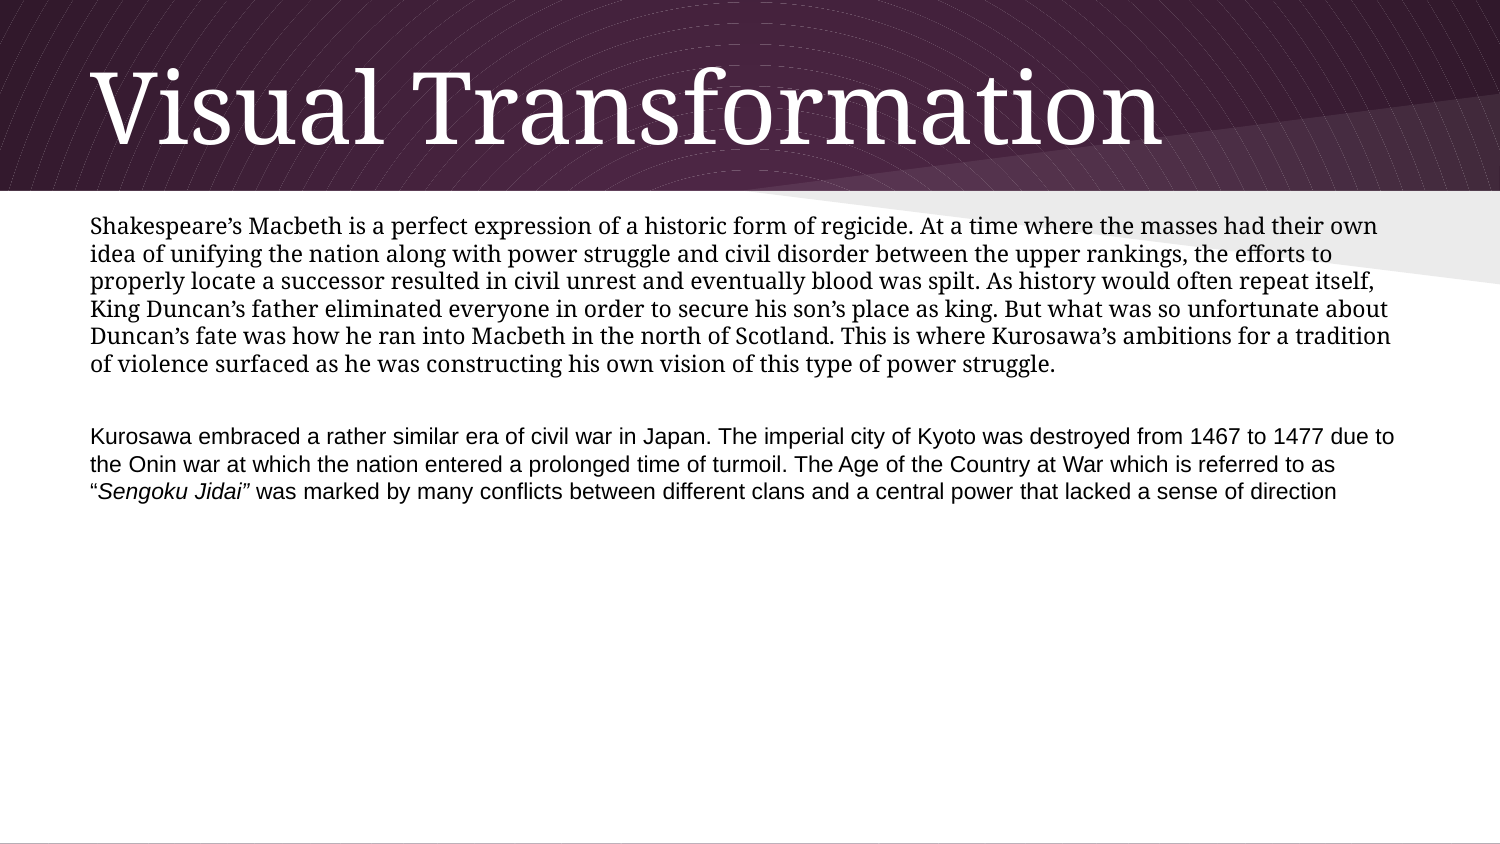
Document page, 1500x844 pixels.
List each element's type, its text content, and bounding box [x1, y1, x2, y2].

list Shakespeare’s Macbeth is a perfect expression of a historic form of regicide. At a time where the masses had their own idea of unifying the nation along with power struggle and civil disorder between the upper rankings, the efforts to properly locate a successor resulted in civil unrest and eventually blood was spilt. As history would often repeat itself, King Duncan’s father eliminated everyone in order to secure his son’s place as king. But what was so unfortunate about Duncan’s fate was how he ran into Macbeth in the north of Scotland. This is where Kurosawa’s ambitions for a tradition of violence surfaced as he was constructing his own vision of this type of power struggle. Kurosawa embraced a rather similar era of civil war in Japan. The imperial city of Kyoto was destroyed from 1467 to 1477 due to the Onin war at which the nation entered a prolonged time of turmoil. The Age of the Country at War which is referred to as “Sengoku Jidai” was marked by many conflicts between different clans and a central power that lacked a sense of direction [75, 196, 1425, 808]
title Visual Transformation [75, 33, 1425, 175]
